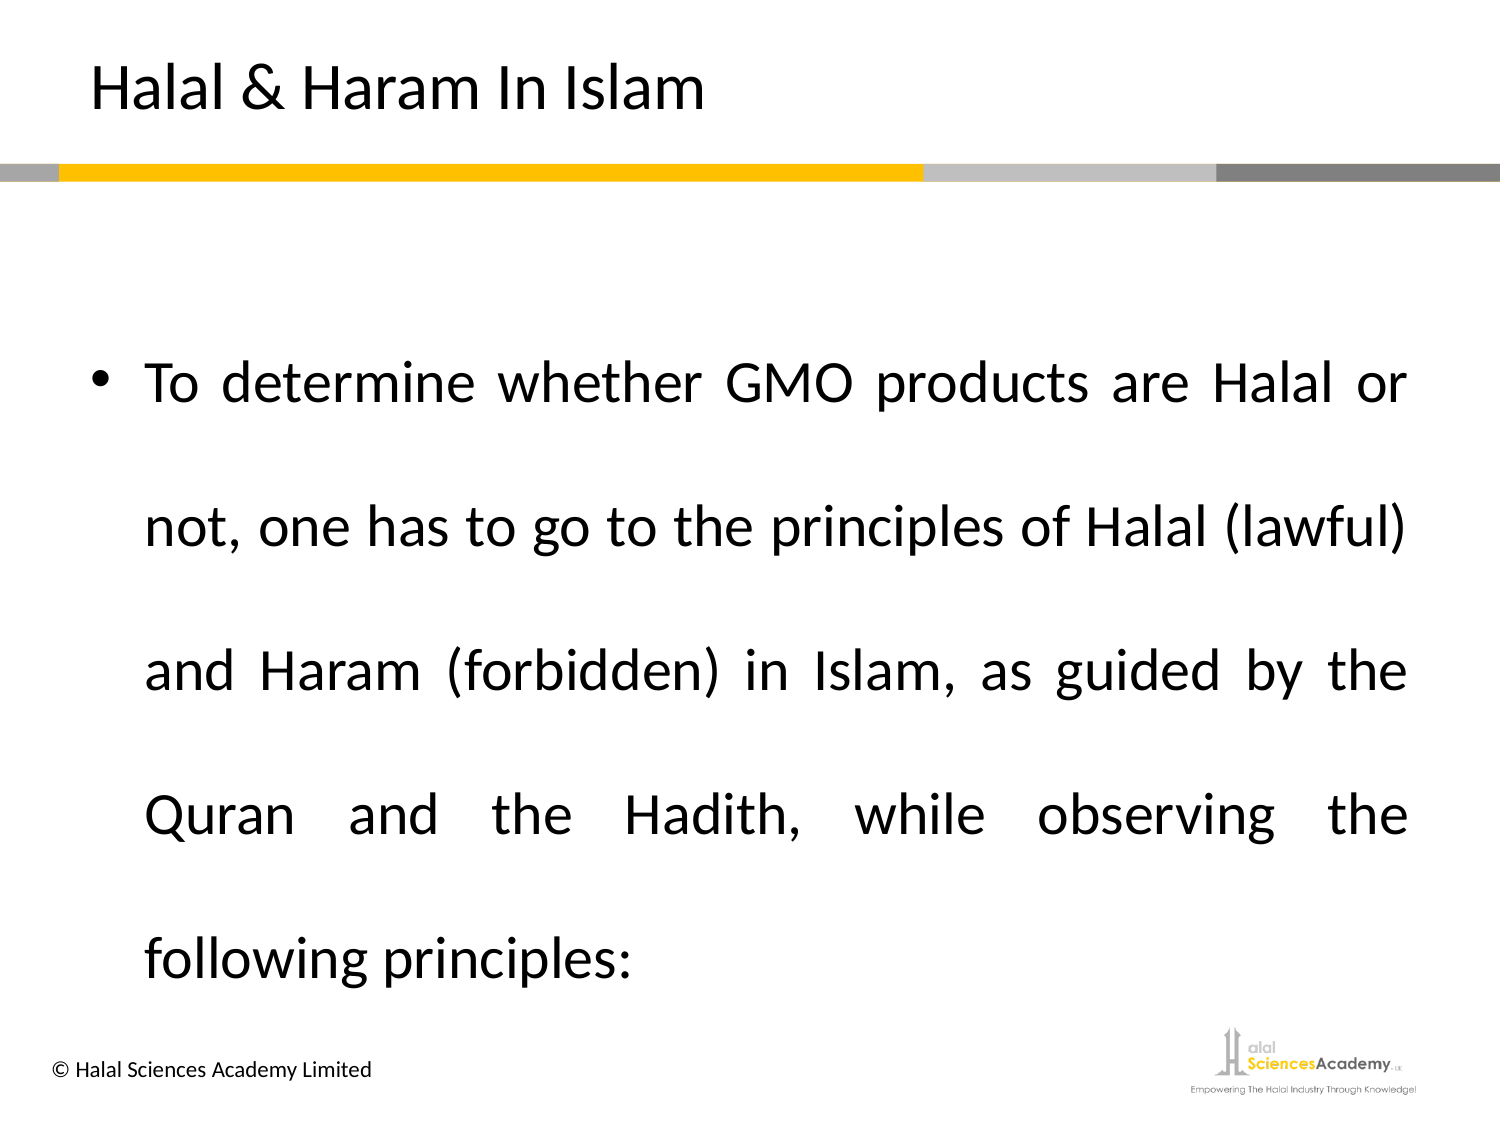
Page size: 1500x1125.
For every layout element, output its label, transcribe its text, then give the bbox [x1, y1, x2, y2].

text_box © Halal Sciences Academy Limited [36, 1046, 388, 1090]
text_box [1214, 162, 1500, 184]
text_box [921, 162, 1214, 184]
picture [1171, 1018, 1432, 1102]
text_box [61, 162, 921, 184]
list To determine whether GMO products are Halal or not, one has to go to the principles of Halal (lawful) and Haram (forbidden) in Islam, as guided by the Quran and the Hadith, while observing the following principles: [75, 262, 1425, 1005]
text_box [0, 162, 61, 184]
title Halal & Haram In Islam [75, 23, 1425, 142]
